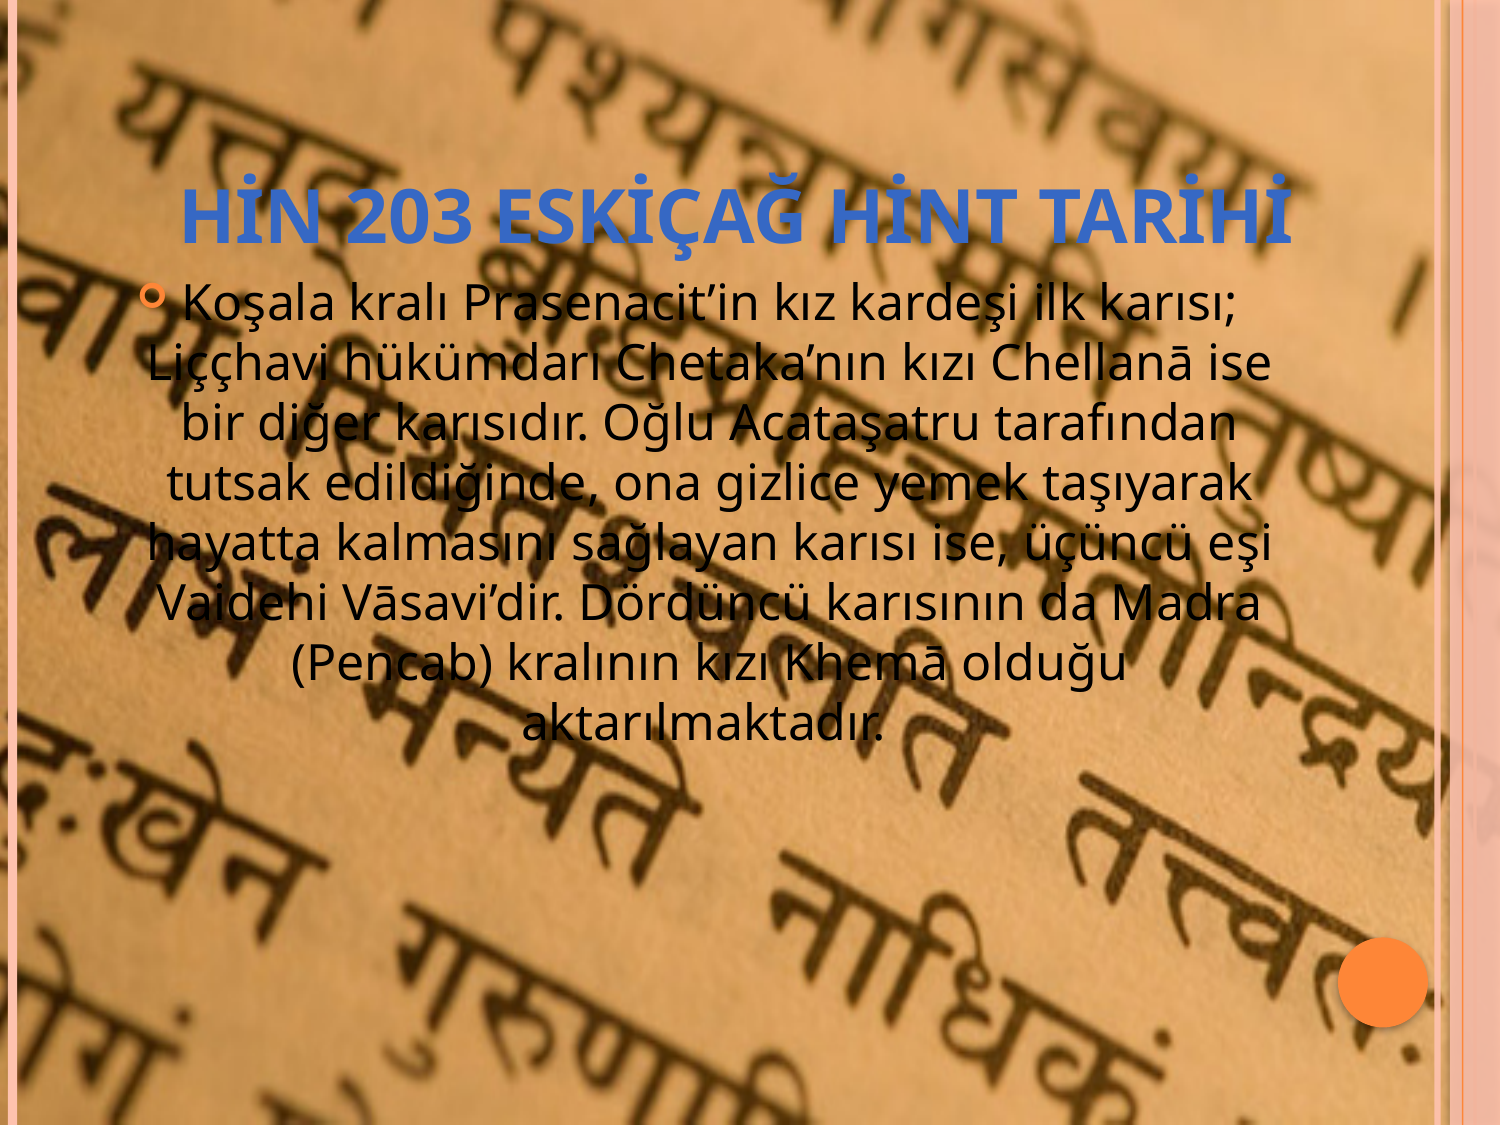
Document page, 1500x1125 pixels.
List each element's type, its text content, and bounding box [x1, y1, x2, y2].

title Hin 203 eskiçağ hint tarihi [123, 78, 1349, 266]
text_box [100, 90, 1326, 278]
picture [18, 0, 1434, 1125]
picture [1441, 0, 1449, 1125]
list Koşala kralı Prasenacit’in kız kardeşi ilk karısı; Liççhavi hükümdarı Chetaka’nın kızı Chellanā ise bir diğer karısıdır. Oğlu Acataşatru tarafından tutsak edildiğinde, ona gizlice yemek taşıyarak hayatta kalmasını sağlayan karısı ise, üçüncü eşi Vaidehi Vāsavi’dir. Dördüncü karısının da Madra (Pencab) kralının kızı Khemā olduğu aktarılmaktadır. [75, 262, 1300, 1062]
picture [0, 0, 7, 1125]
